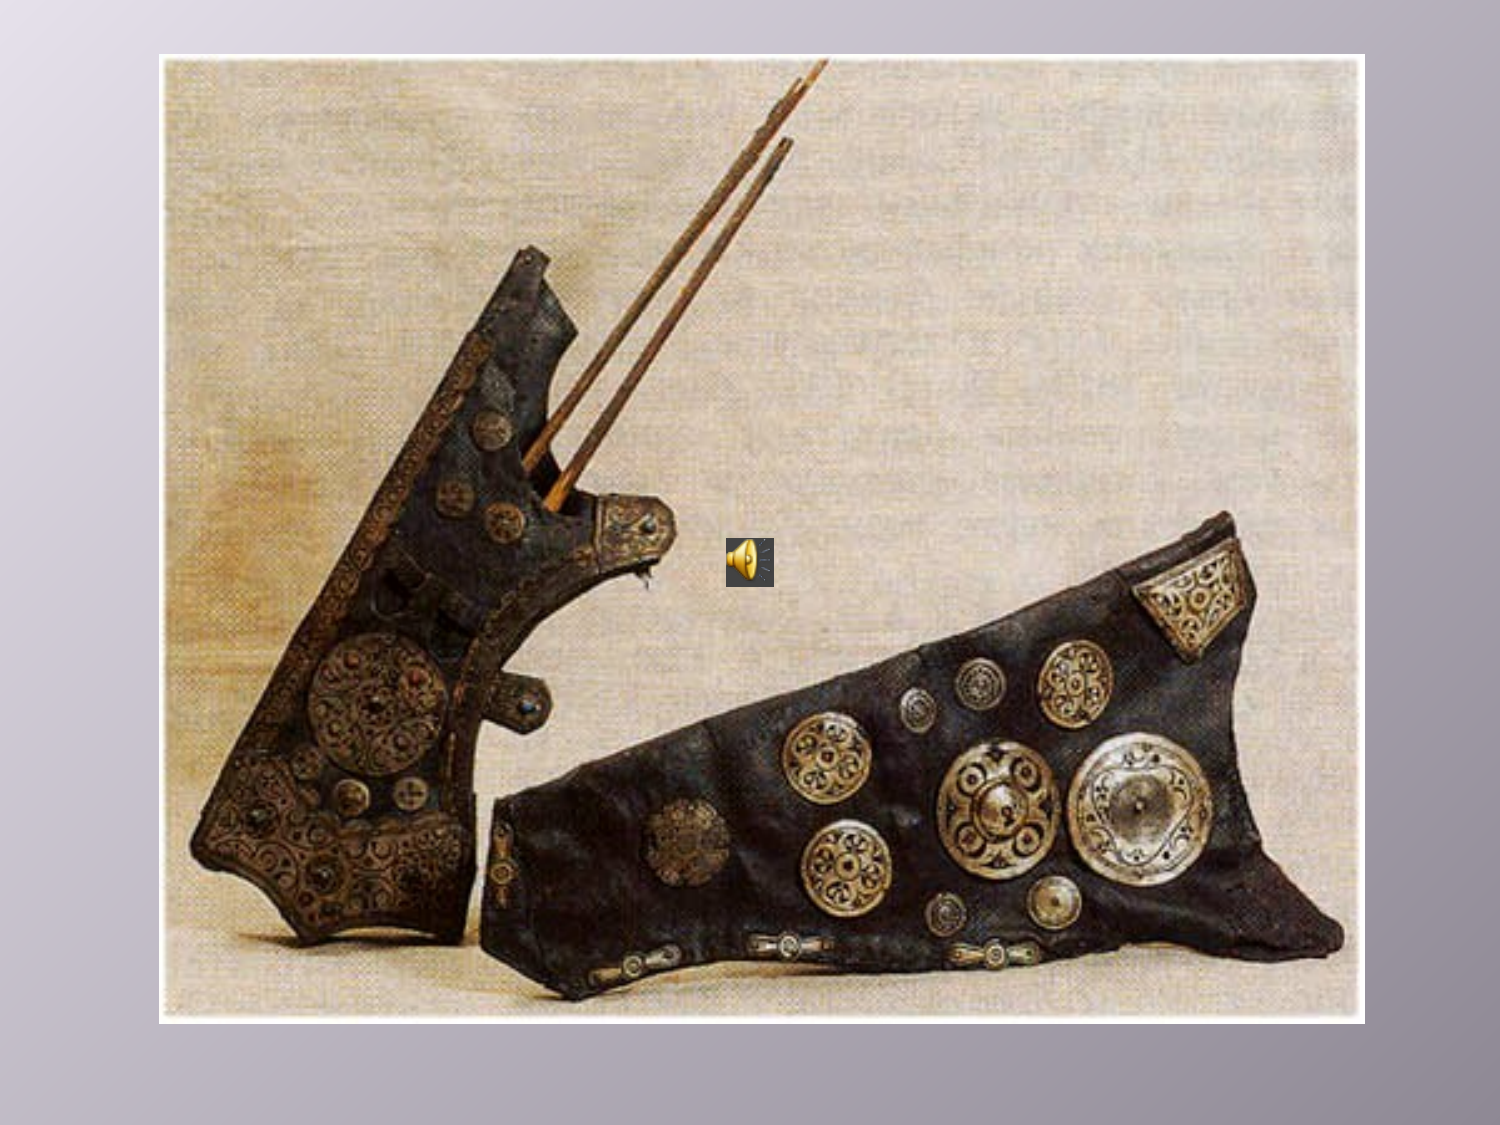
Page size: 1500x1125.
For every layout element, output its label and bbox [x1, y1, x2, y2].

picture [159, 54, 1365, 1024]
